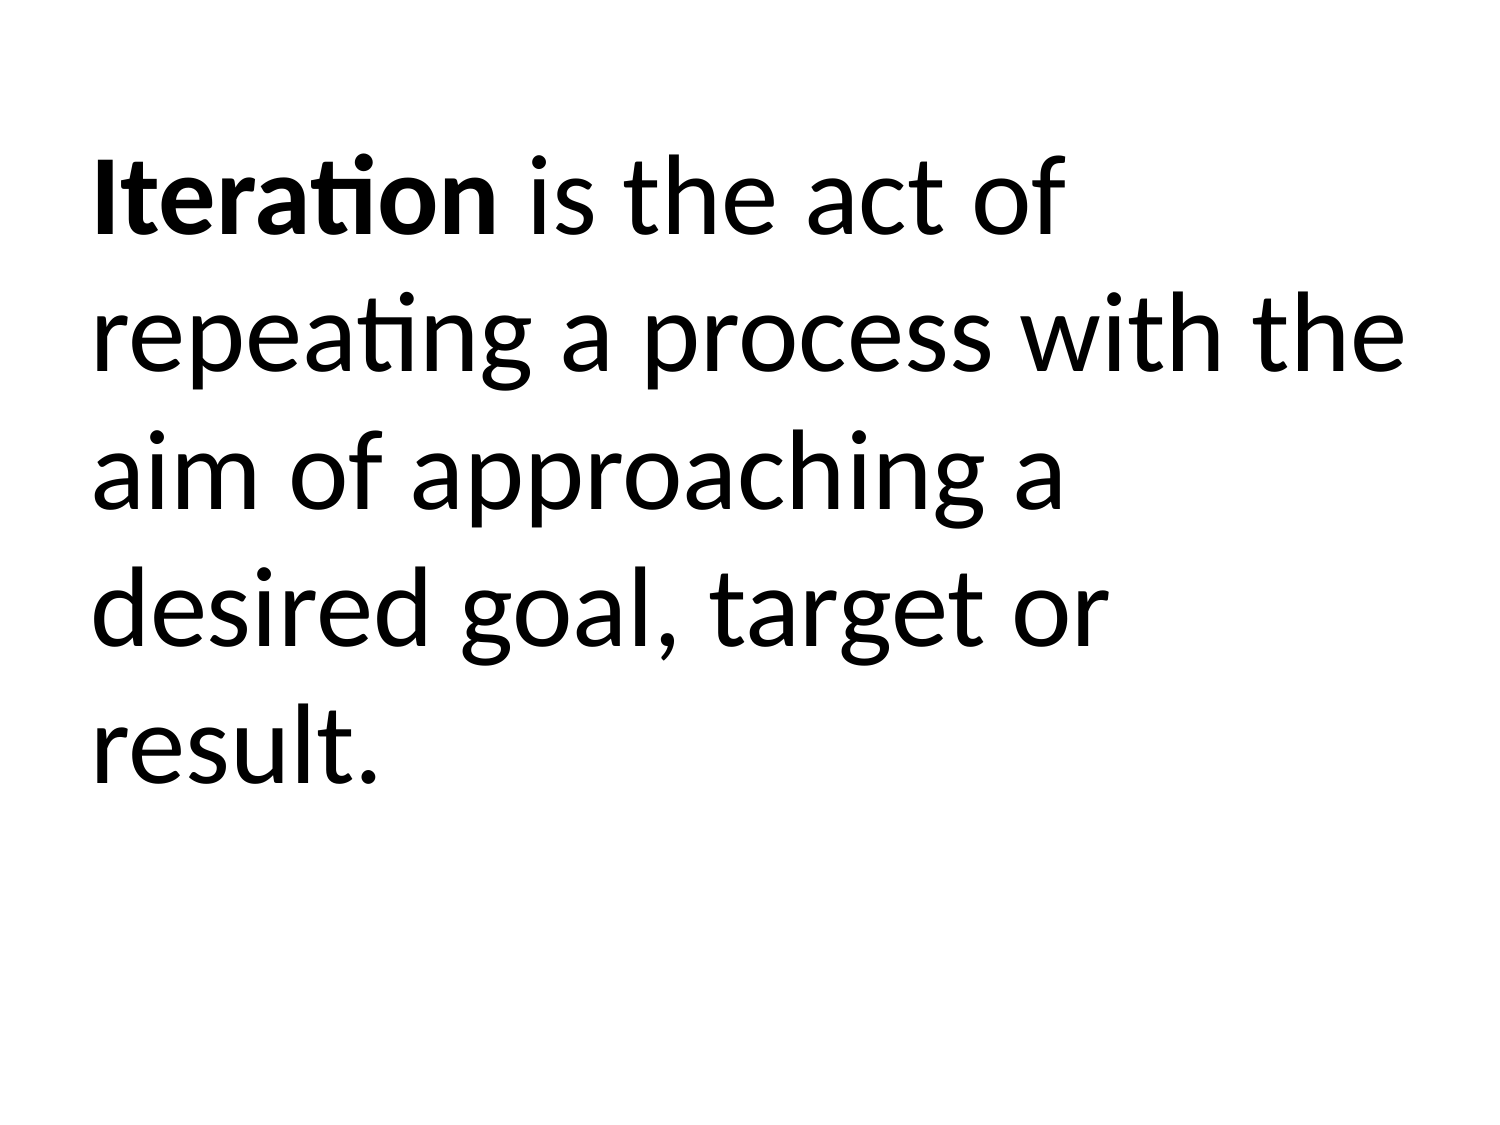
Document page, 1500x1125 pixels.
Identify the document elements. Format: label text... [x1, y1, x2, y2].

list Iteration is the act of repeating a process with the aim of approaching a desired goal, target or result. [75, 112, 1425, 1005]
